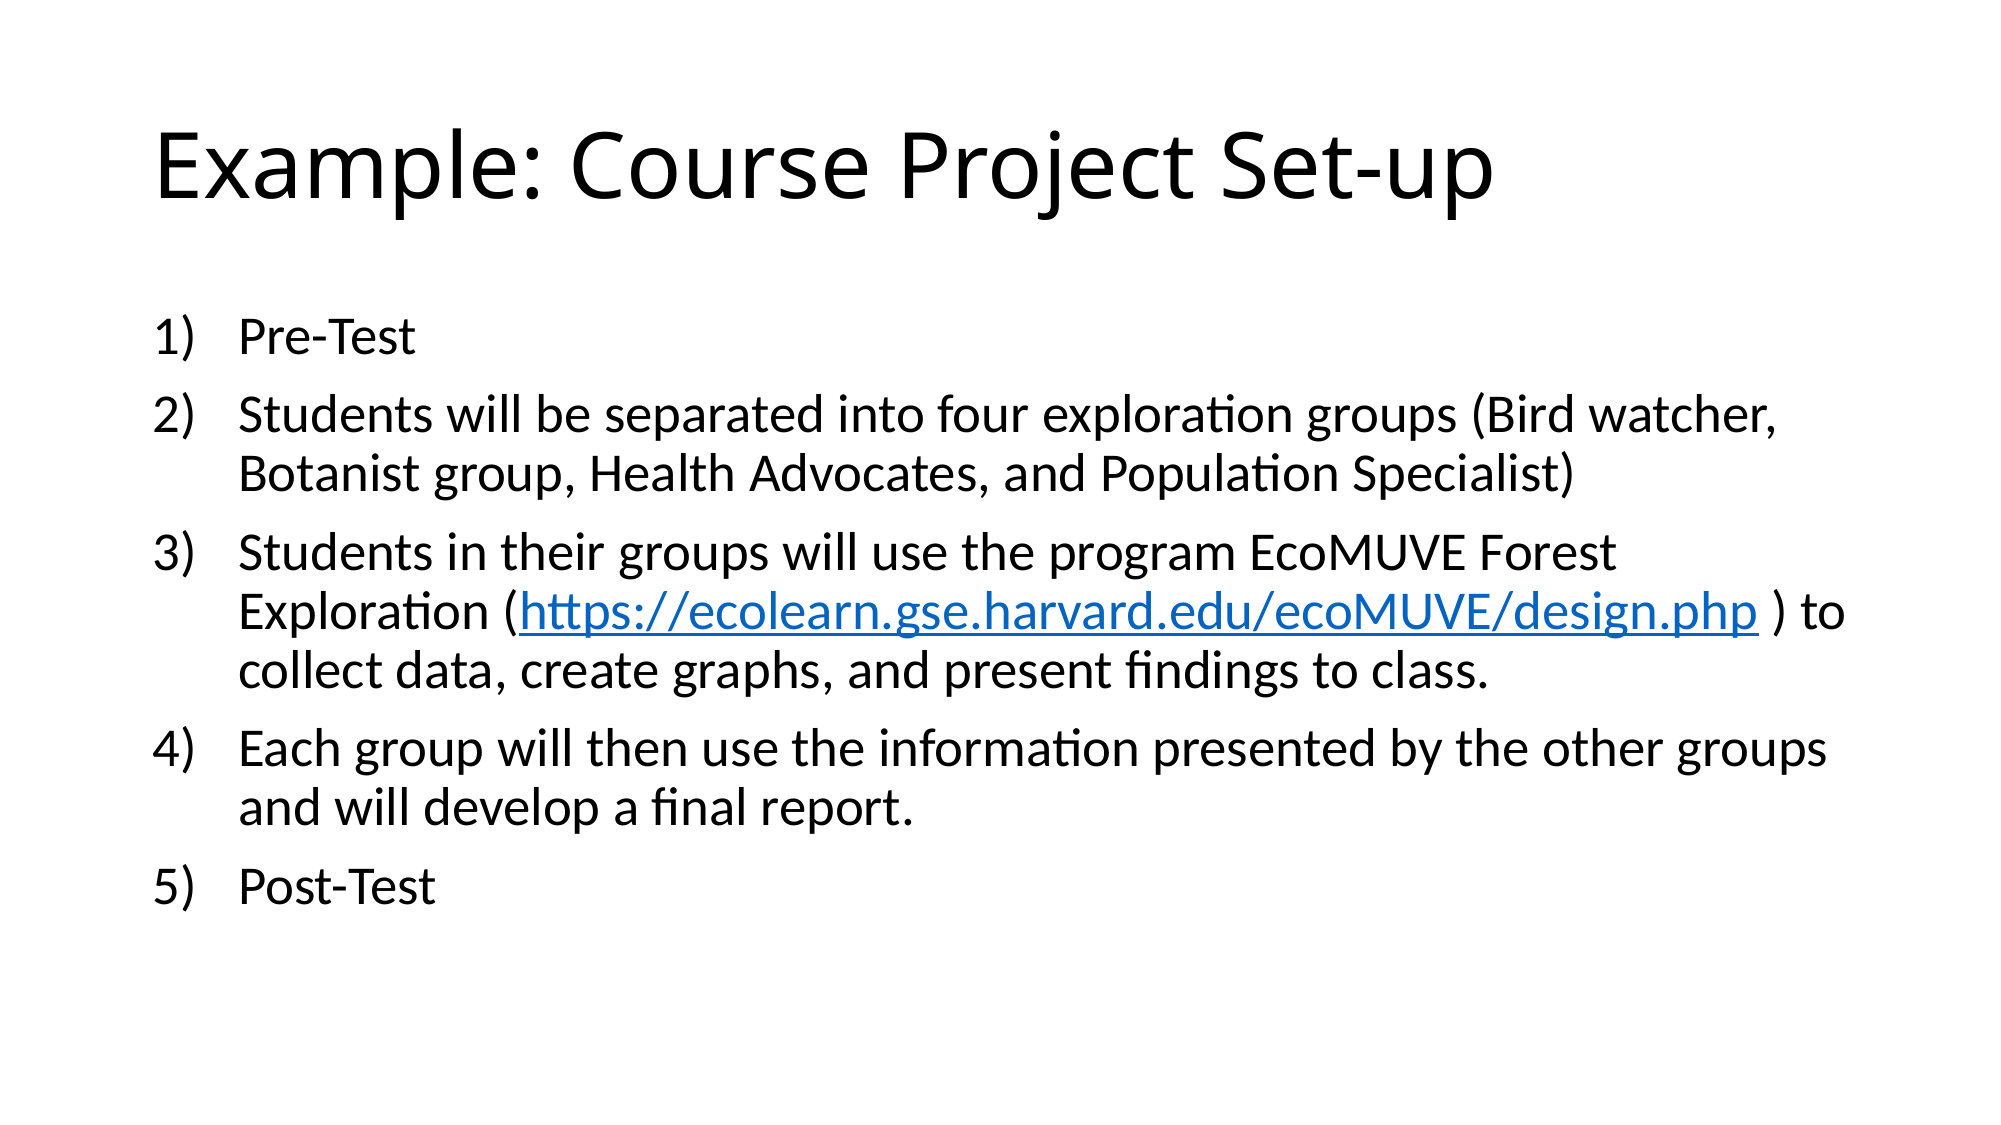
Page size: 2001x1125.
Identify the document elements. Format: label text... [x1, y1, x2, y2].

title Example: Course Project Set-up [137, 59, 1863, 278]
list Pre-Test Students will be separated into four exploration groups (Bird watcher, Botanist group, Health Advocates, and Population Specialist) Students in their groups will use the program EcoMUVE Forest Exploration (https://ecolearn.gse.harvard.edu/ecoMUVE/design.php ) to collect data, create graphs, and present findings to class. Each group will then use the information presented by the other groups and will develop a final report. Post-Test [137, 299, 1863, 1014]
